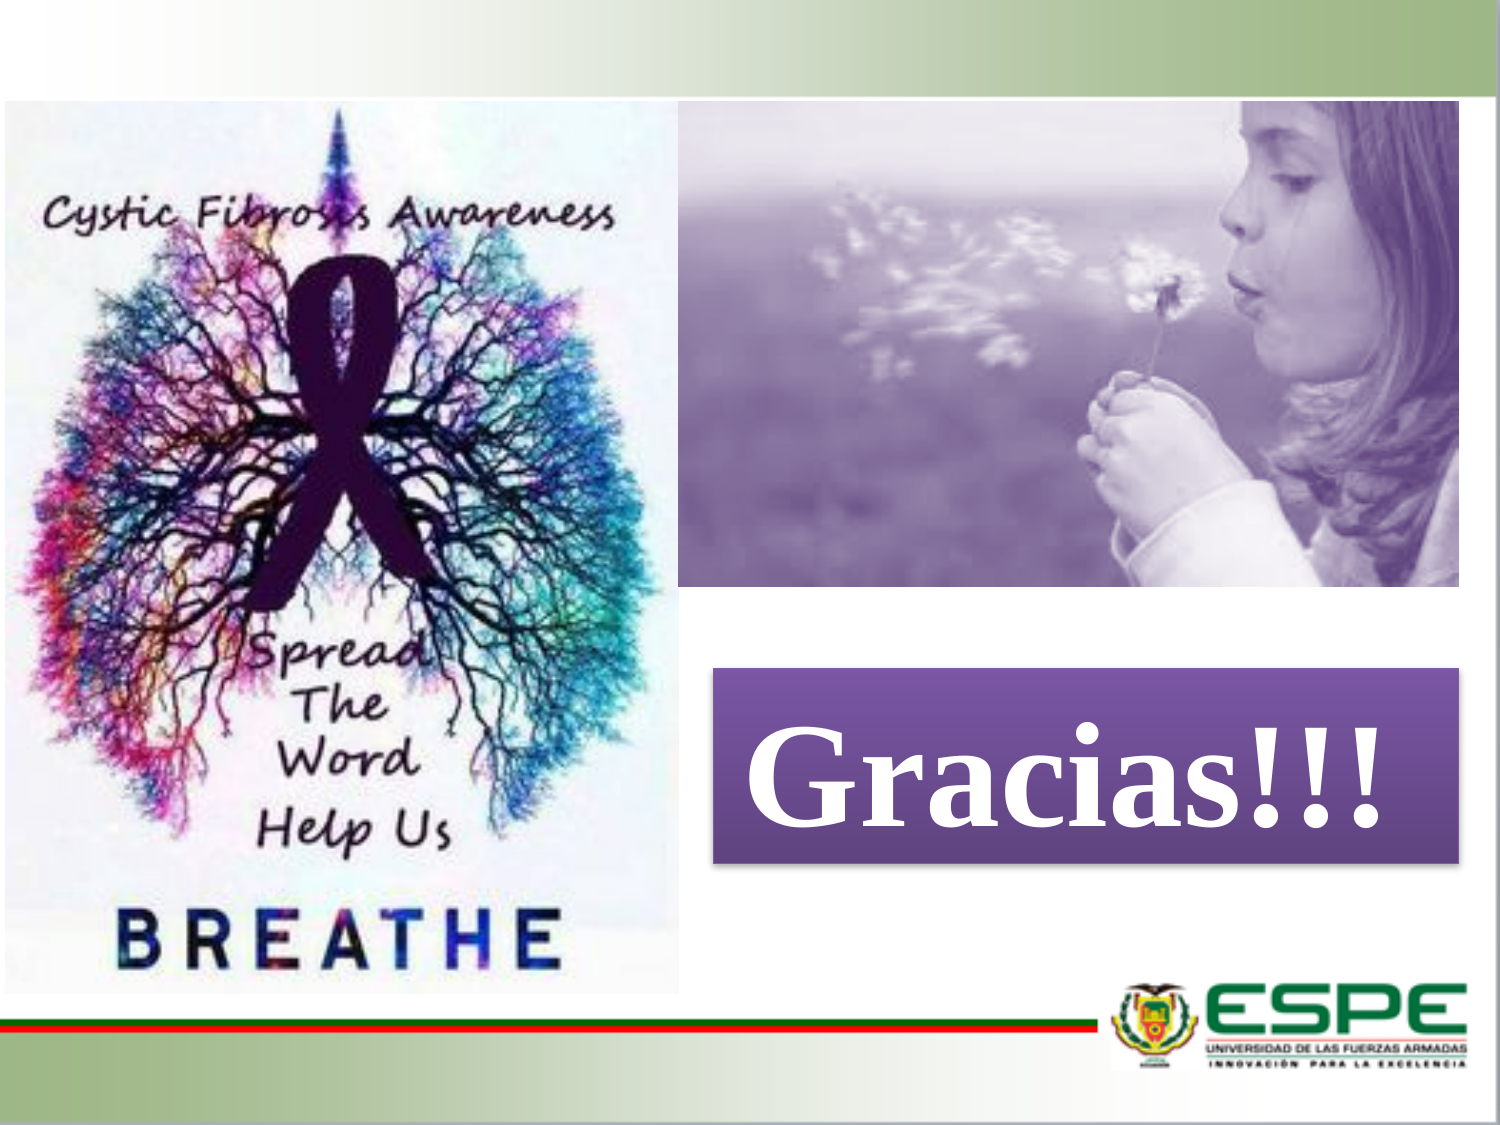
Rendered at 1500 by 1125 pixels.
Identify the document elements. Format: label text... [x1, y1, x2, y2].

picture [0, 0, 1500, 1125]
text_box Gracias!!! [713, 668, 1459, 864]
